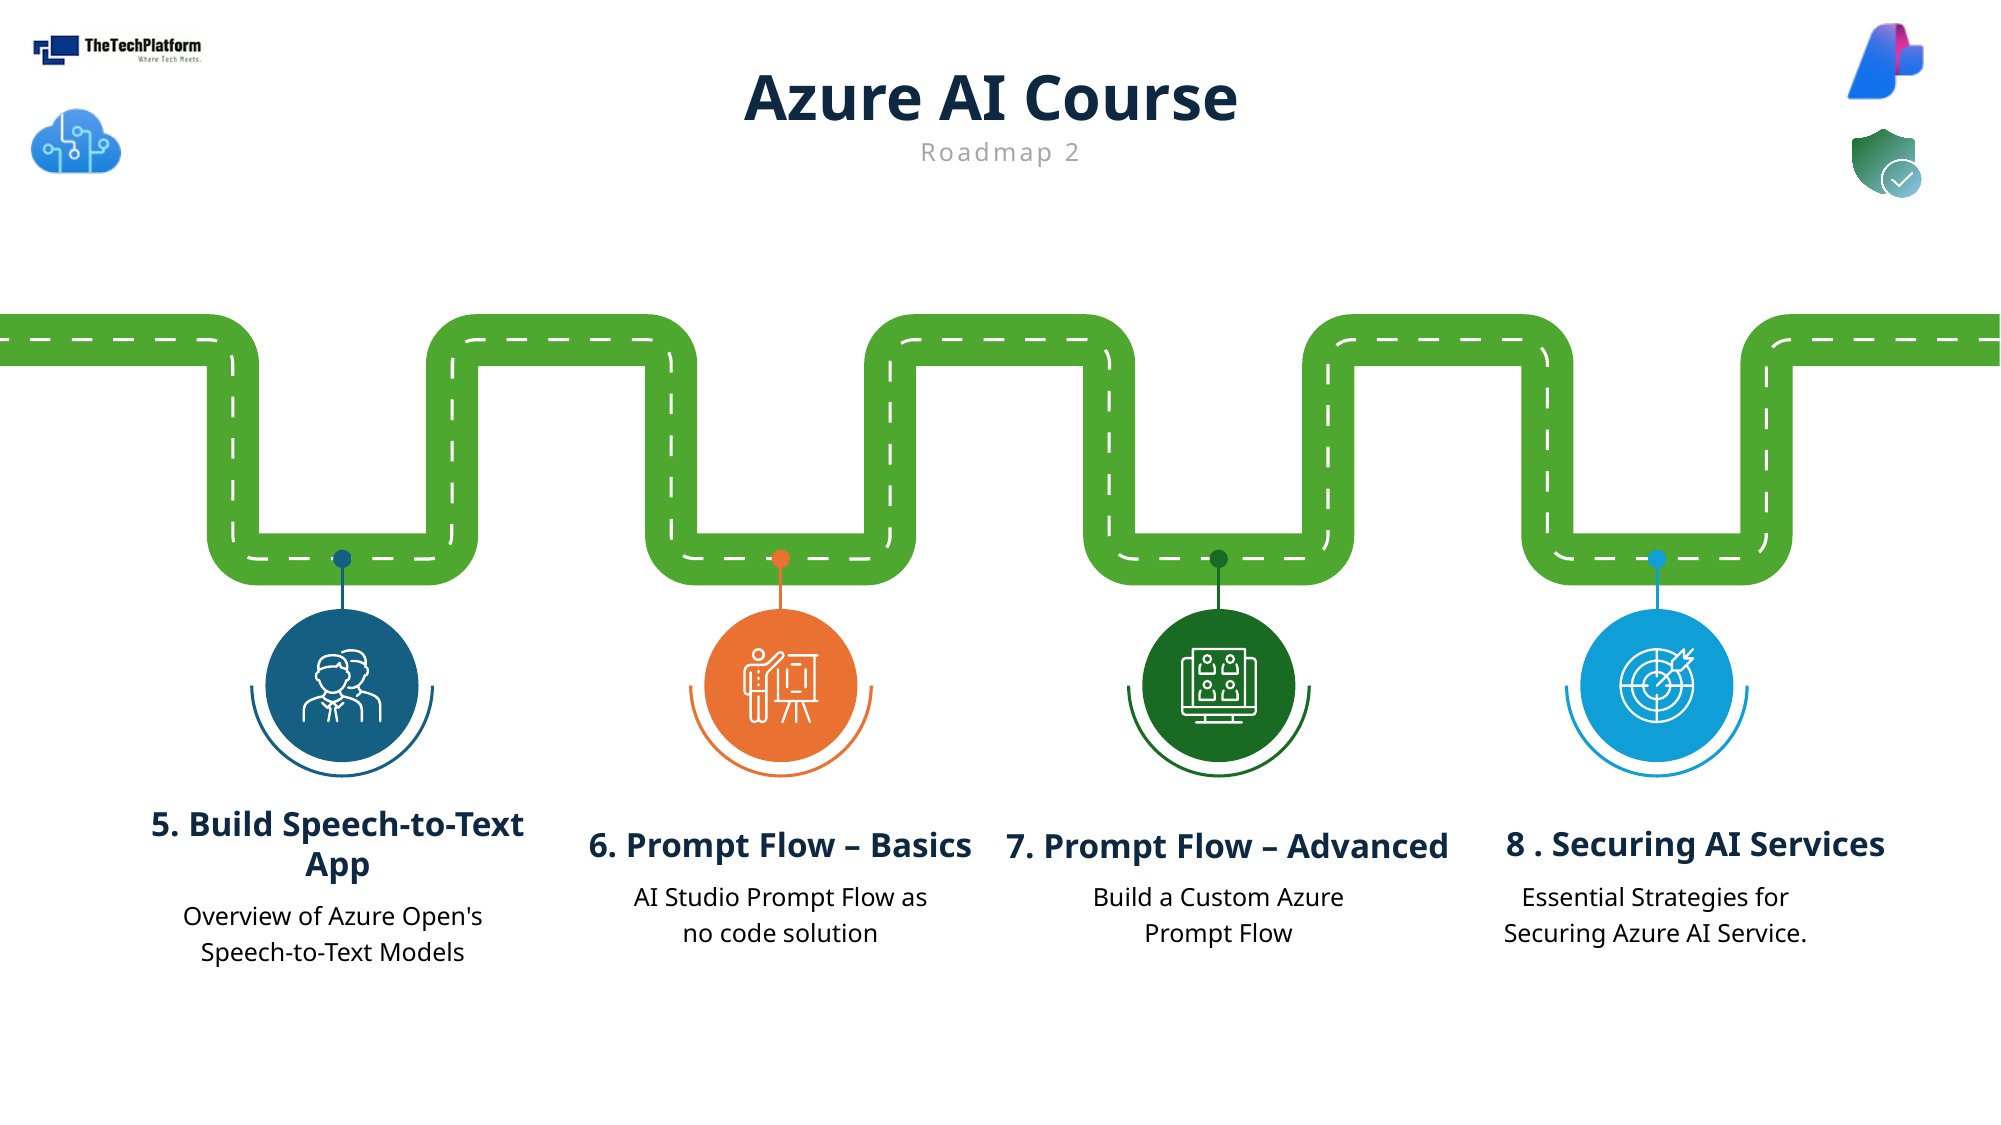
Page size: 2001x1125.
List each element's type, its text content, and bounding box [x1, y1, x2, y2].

text_box [1103, 348, 1112, 370]
text_box [1376, 338, 1398, 342]
text_box [29, 338, 51, 342]
text_box Build a Custom Azure Prompt Flow [1055, 873, 1383, 952]
text_box [682, 554, 704, 561]
text_box [1159, 557, 1180, 561]
text_box [888, 443, 892, 465]
text_box [1764, 366, 1768, 388]
text_box [1895, 338, 1917, 342]
text_box AI Studio Prompt Flow as no code solution [617, 872, 945, 952]
text_box [941, 338, 963, 342]
text_box [724, 557, 745, 561]
text_box [983, 338, 1005, 342]
text_box [1719, 557, 1741, 561]
text_box [1764, 408, 1768, 430]
picture [30, 96, 121, 187]
text_box [448, 524, 454, 546]
text_box Essential Strategies for Securing Azure AI Service. [1492, 871, 1820, 952]
text_box [0, 338, 10, 342]
text_box [1326, 405, 1330, 426]
text_box 7. Prompt Flow – Advanced [991, 818, 1465, 873]
text_box [1217, 568, 1221, 609]
text_box [751, 648, 766, 662]
text_box [414, 556, 436, 561]
text_box [1142, 609, 1296, 763]
text_box [548, 338, 570, 342]
text_box [1545, 512, 1549, 534]
text_box [1764, 491, 1768, 513]
text_box [669, 476, 673, 498]
text_box [1619, 648, 1695, 724]
text_box [849, 557, 871, 561]
text_box [340, 649, 382, 723]
text_box [372, 557, 394, 561]
text_box [888, 402, 892, 423]
text_box [1594, 557, 1616, 561]
text_box [1677, 557, 1699, 561]
text_box [631, 338, 653, 342]
text_box [1852, 129, 1915, 194]
text_box [231, 438, 235, 459]
text_box [1326, 363, 1330, 385]
text_box [1636, 557, 1648, 561]
text_box [247, 555, 269, 561]
text_box [1580, 609, 1734, 763]
text_box [743, 650, 785, 724]
text_box [885, 527, 892, 549]
text_box [250, 685, 434, 778]
text_box [1812, 338, 1833, 342]
text_box [1655, 568, 1659, 609]
text_box [704, 609, 858, 763]
text_box [1937, 338, 1958, 342]
text_box [196, 338, 218, 343]
text_box [1025, 338, 1046, 342]
text_box [1127, 685, 1311, 778]
text_box [1066, 338, 1088, 342]
text_box [450, 357, 455, 379]
text_box [888, 360, 892, 382]
text_box [1758, 533, 1768, 554]
text_box [113, 338, 134, 342]
text_box [0, 314, 2000, 586]
text_box [1107, 390, 1111, 412]
text_box [807, 557, 829, 561]
text_box 8 . Securing AI Services [1491, 815, 1901, 870]
text_box [506, 338, 528, 342]
text_box [1117, 553, 1139, 561]
text_box [231, 521, 236, 543]
text_box [773, 654, 819, 724]
text_box [1764, 449, 1768, 471]
text_box [229, 354, 235, 376]
text_box [265, 609, 419, 763]
text_box [779, 568, 783, 609]
text_box [667, 351, 673, 373]
text_box [888, 485, 892, 507]
text_box [1853, 338, 1875, 342]
text_box [1553, 551, 1574, 561]
text_box [1335, 338, 1357, 347]
text_box [1545, 471, 1549, 492]
picture [1836, 15, 1935, 108]
text_box [1242, 557, 1264, 561]
text_box [71, 338, 93, 342]
text_box [1107, 432, 1111, 453]
text_box [1501, 338, 1523, 342]
text_box [1565, 685, 1749, 778]
text_box [669, 393, 673, 415]
text_box [1460, 338, 1481, 342]
text_box [1545, 429, 1549, 451]
text_box [1284, 557, 1306, 561]
text_box [302, 654, 364, 723]
text_box [1107, 515, 1111, 537]
text_box [589, 338, 611, 342]
text_box [1647, 549, 1667, 568]
text_box [669, 435, 673, 457]
text_box Azure AI Course [729, 50, 1271, 140]
text_box [450, 440, 454, 462]
text_box [1209, 549, 1228, 568]
text_box [1107, 474, 1111, 495]
text_box Overview of Azure Open's Speech-to-Text Models [169, 891, 497, 971]
text_box [771, 549, 790, 568]
text_box [340, 568, 344, 609]
picture [30, 30, 205, 71]
text_box [1326, 488, 1330, 510]
text_box [155, 338, 176, 342]
text_box Roadmap 2 [905, 129, 1095, 174]
text_box [1322, 530, 1330, 551]
text_box [1771, 338, 1791, 349]
text_box [231, 396, 235, 418]
text_box [1883, 161, 1922, 198]
text_box [1418, 338, 1440, 342]
text_box [1978, 338, 2000, 342]
text_box [1540, 346, 1549, 367]
text_box [231, 480, 235, 501]
text_box [450, 482, 454, 504]
text_box [288, 557, 310, 561]
text_box [669, 518, 674, 540]
text_box [450, 399, 454, 421]
text_box 5. Build Speech-to-Text App [121, 795, 555, 891]
text_box [1545, 387, 1549, 409]
text_box 6. Prompt Flow – Basics [565, 816, 997, 872]
text_box [1326, 446, 1330, 468]
text_box [333, 549, 352, 568]
text_box [900, 338, 922, 345]
text_box [1181, 647, 1257, 724]
text_box [689, 685, 873, 778]
text_box [464, 338, 486, 344]
